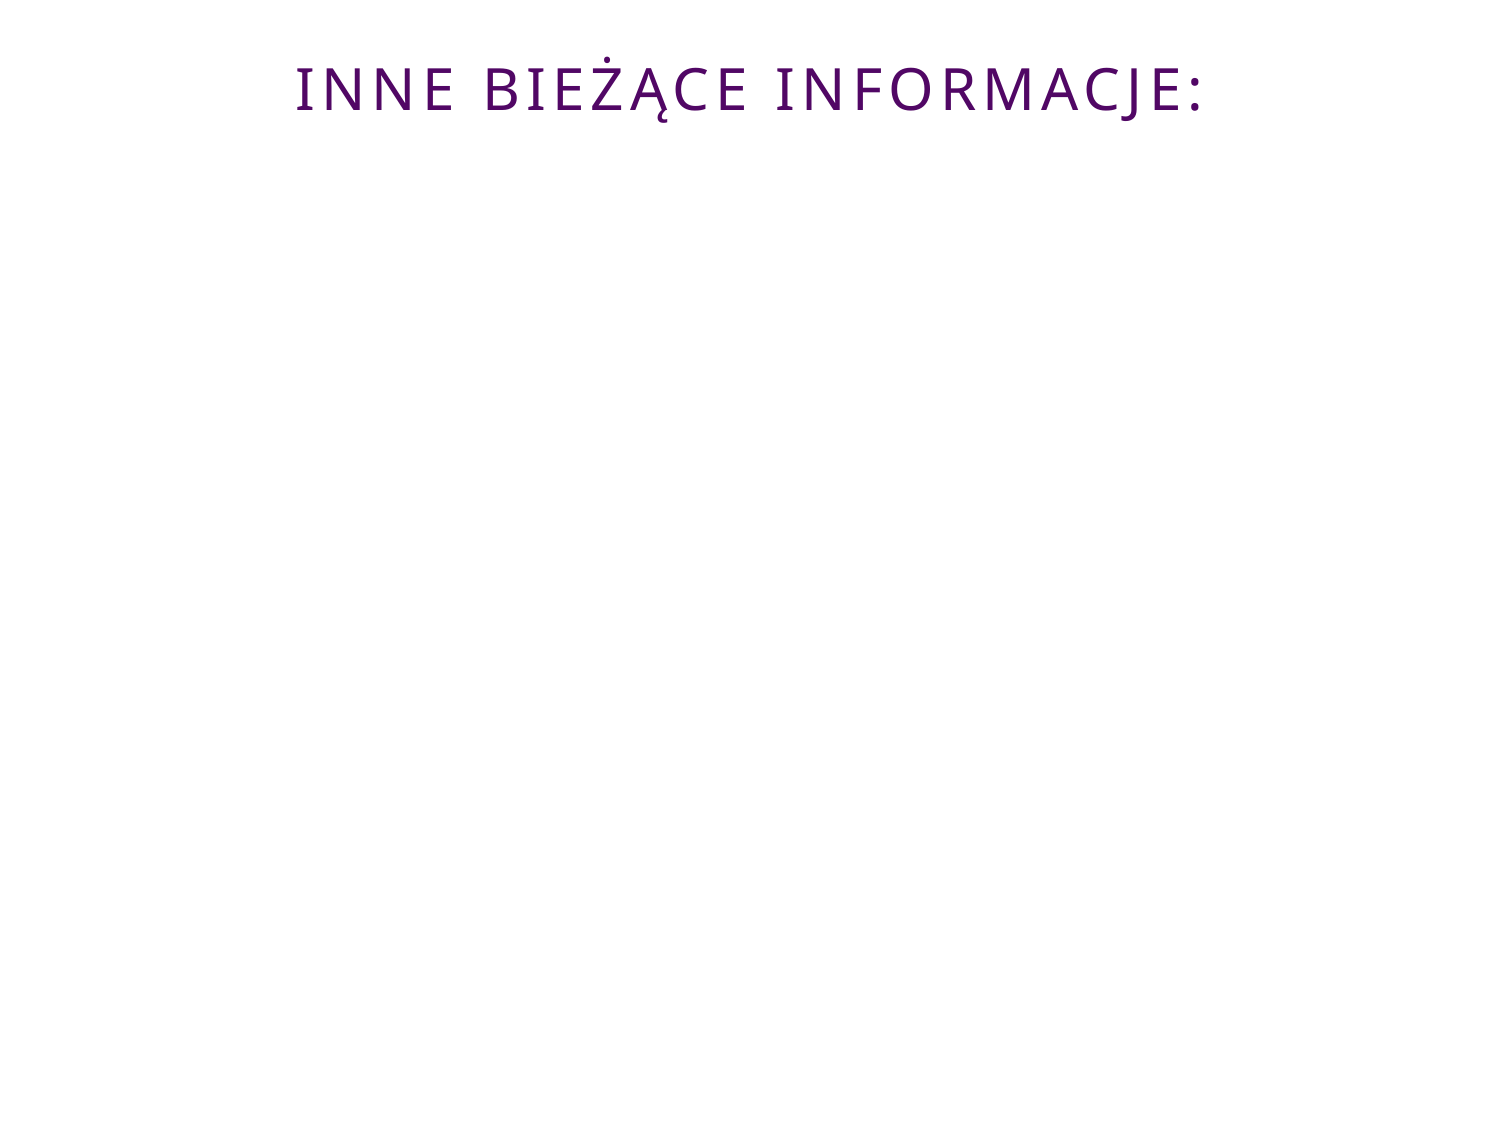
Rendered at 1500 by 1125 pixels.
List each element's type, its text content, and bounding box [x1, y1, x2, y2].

text_box INNE BIEŻĄCE INFORMACJE: [74, 45, 1425, 232]
